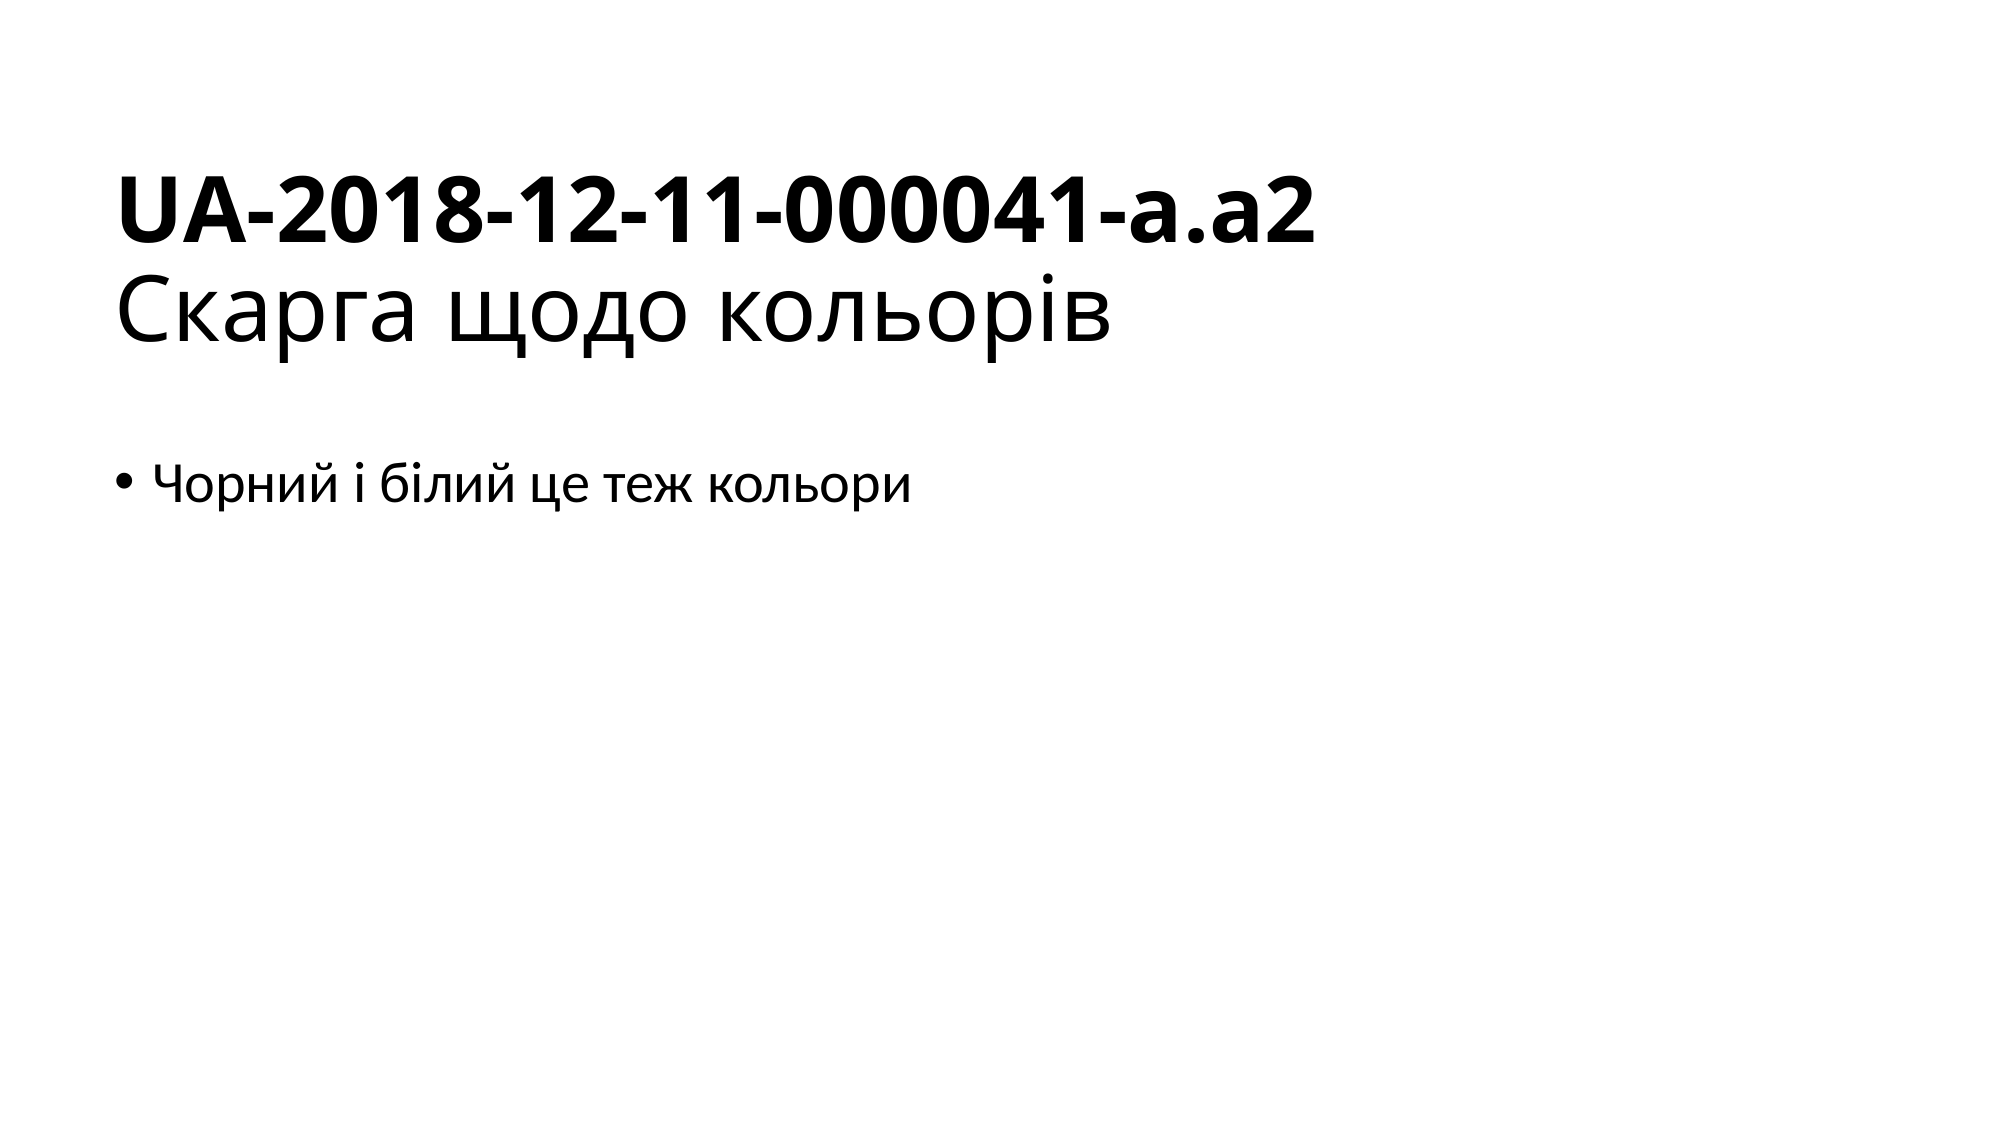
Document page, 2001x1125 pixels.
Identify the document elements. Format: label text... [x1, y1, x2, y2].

title UA-2018-12-11-000041-a.a2 Скарга щодо кольорів [99, 62, 1900, 444]
list Чорний і білий це теж кольори [99, 444, 1900, 1041]
